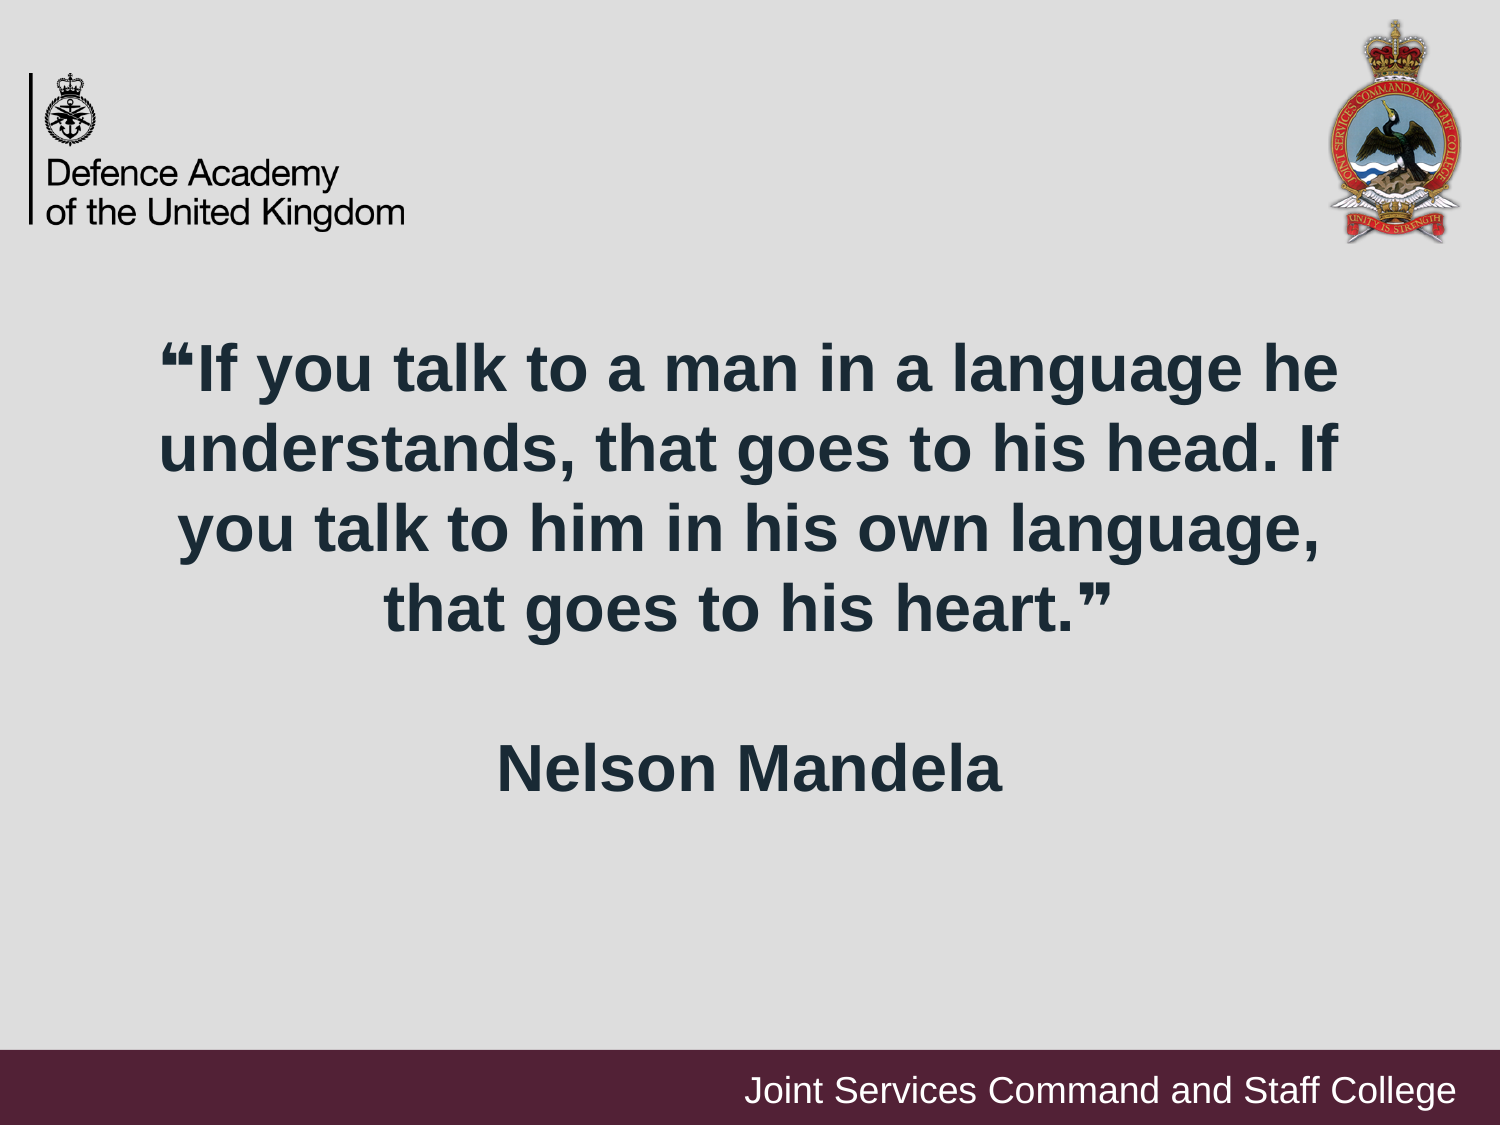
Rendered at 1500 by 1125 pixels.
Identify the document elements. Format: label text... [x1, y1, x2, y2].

picture [29, 72, 404, 232]
text_box [374, 441, 1125, 546]
title ❝If you talk to a man in a language he understands, that goes to his head. If you talk to him in his own language, that goes to his heart.❞ Nelson Mandela [112, 517, 1388, 693]
text_box Joint Services Command and Staff College [549, 1058, 1483, 1119]
picture [1328, 18, 1462, 244]
